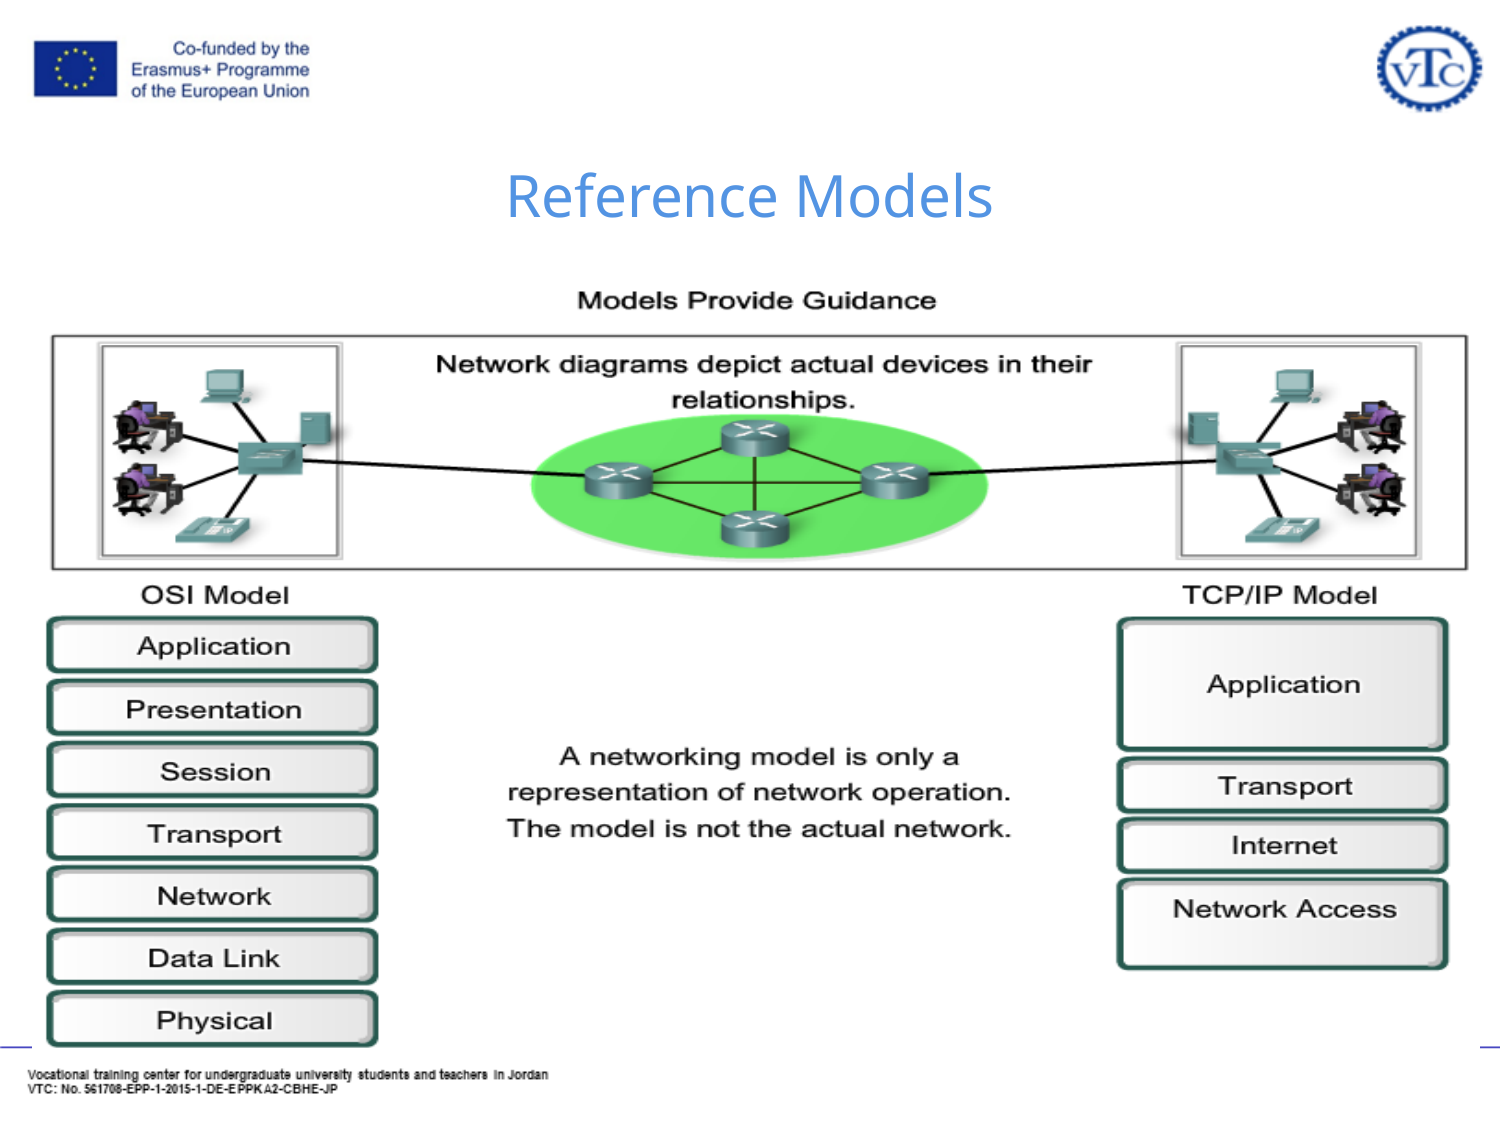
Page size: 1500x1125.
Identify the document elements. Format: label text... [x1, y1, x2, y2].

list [32, 279, 1480, 1063]
picture [0, 0, 1500, 1125]
title Reference Models [112, 99, 1388, 278]
